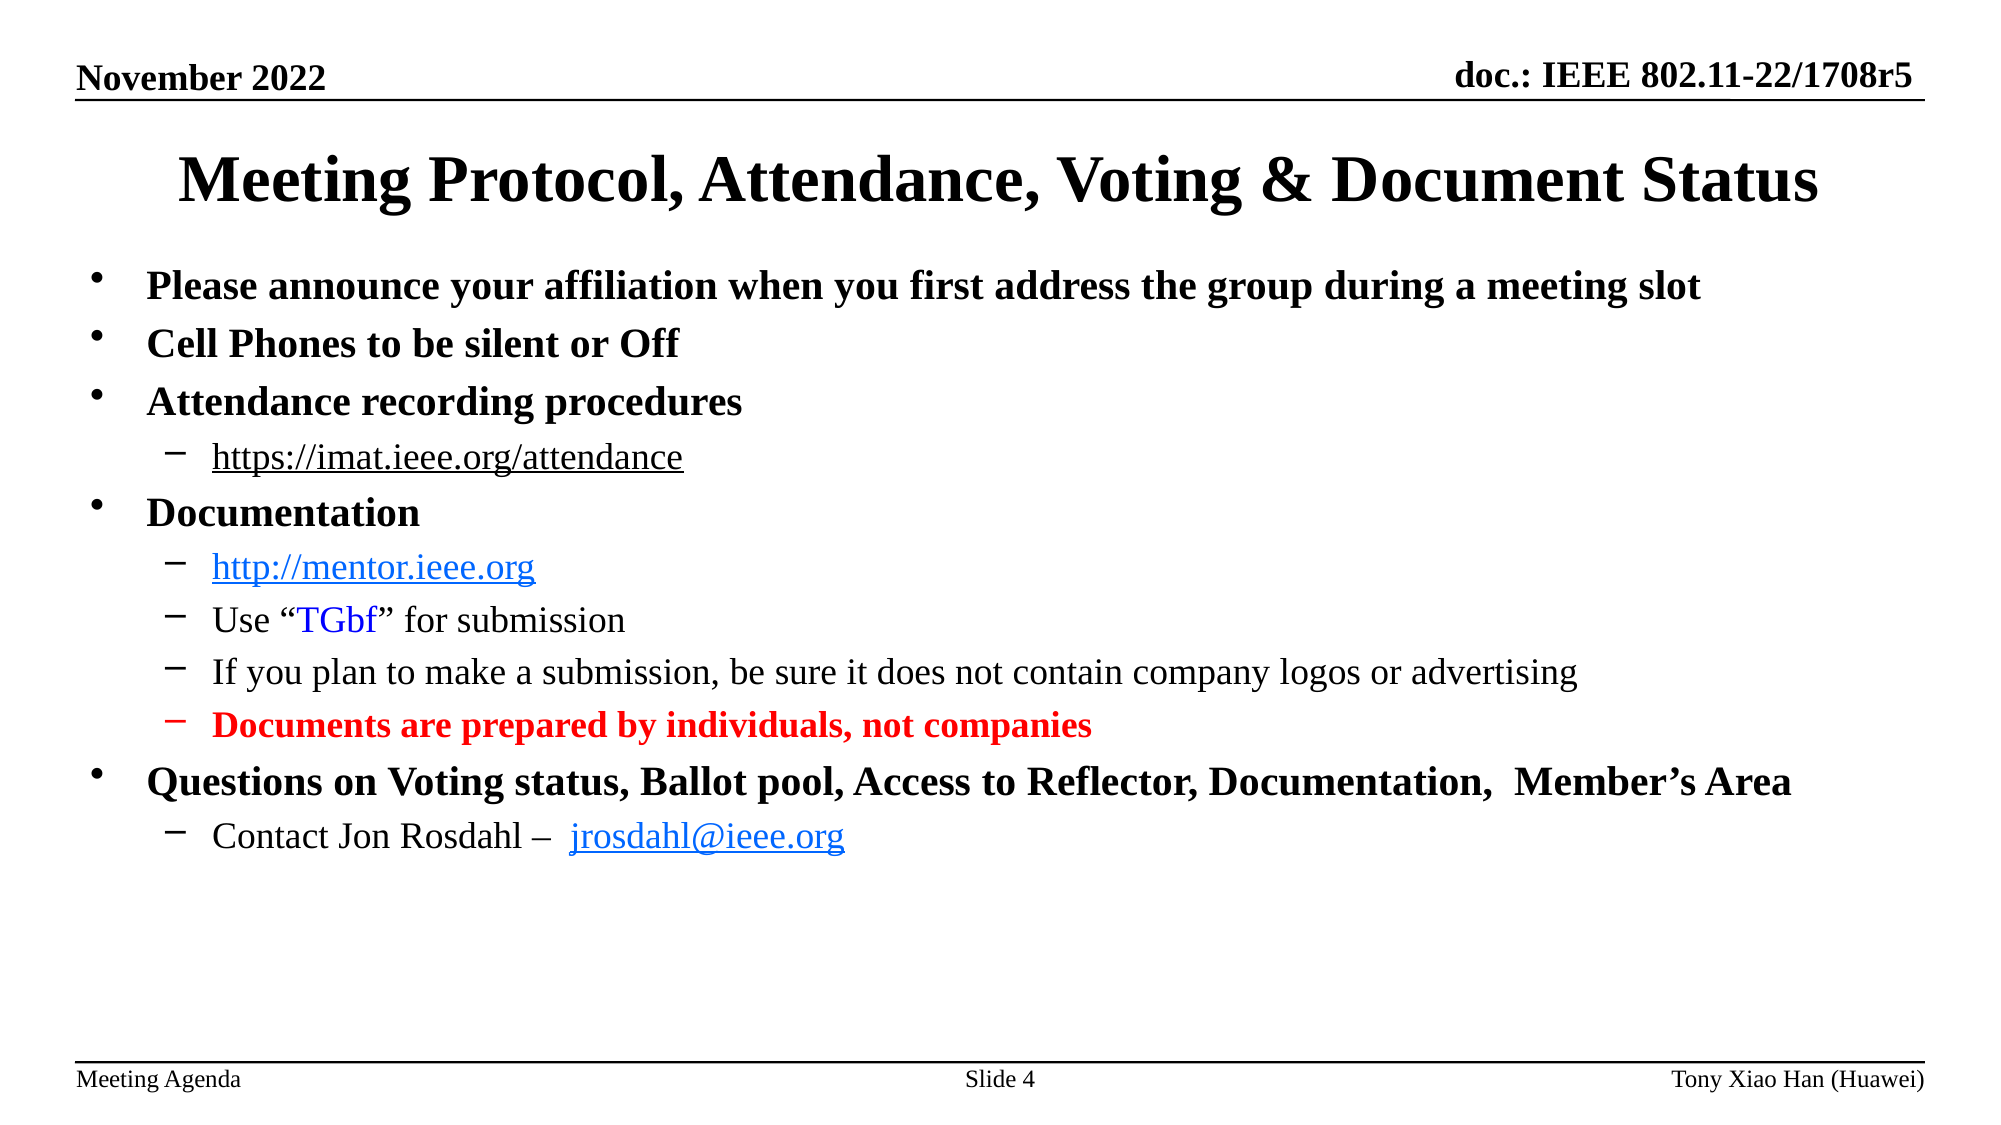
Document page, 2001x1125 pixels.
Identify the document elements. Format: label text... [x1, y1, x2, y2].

text_box Meeting Protocol, Attendance, Voting & Document Status [75, 87, 1925, 263]
list Please announce your affiliation when you first address the group during a meeting slot Cell Phones to be silent or Off Attendance recording procedures https://imat.ieee.org/attendance Documentation http://mentor.ieee.org Use “TGbf” for submission If you plan to make a submission, be sure it does not contain company logos or advertising Documents are prepared by individuals, not companies Questions on Voting status, Ballot pool, Access to Reflector, Documentation, Member’s Area Contact Jon Rosdahl – jrosdahl@ieee.org [75, 263, 1925, 925]
